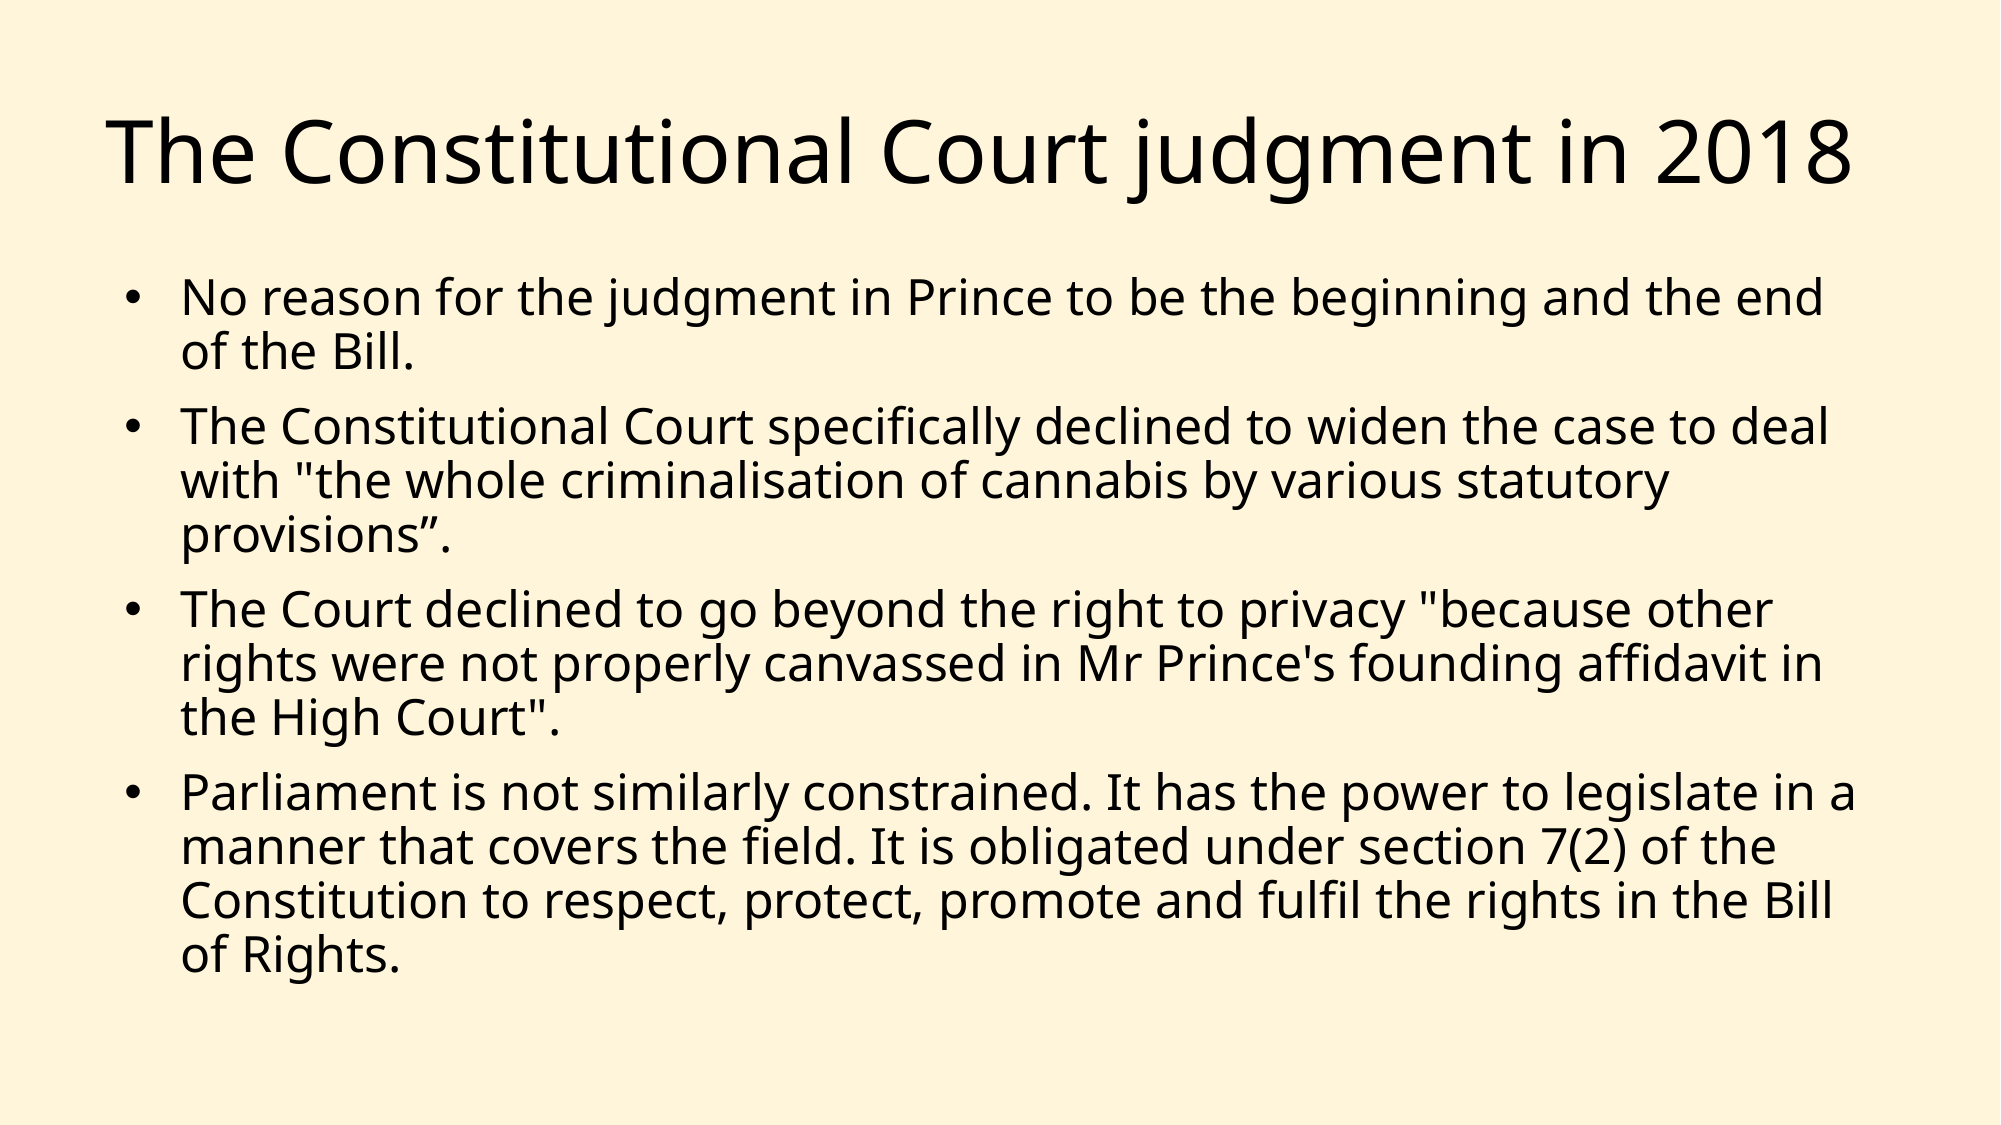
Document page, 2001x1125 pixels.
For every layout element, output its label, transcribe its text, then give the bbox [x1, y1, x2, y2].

title The Constitutional Court judgment in 2018 [90, 93, 2000, 211]
subtitle No reason for the judgment in Prince to be the beginning and the end of the Bill. The Constitutional Court specifically declined to widen the case to deal with "the whole criminalisation of cannabis by various statutory provisions”. The Court declined to go beyond the right to privacy "because other rights were not properly canvassed in Mr Prince's founding affidavit in the High Court". Parliament is not similarly constrained. It has the power to legislate in a manner that covers the field. It is obligated under section 7(2) of the Constitution to respect, protect, promote and fulfil the rights in the Bill of Rights. [109, 265, 1882, 1080]
